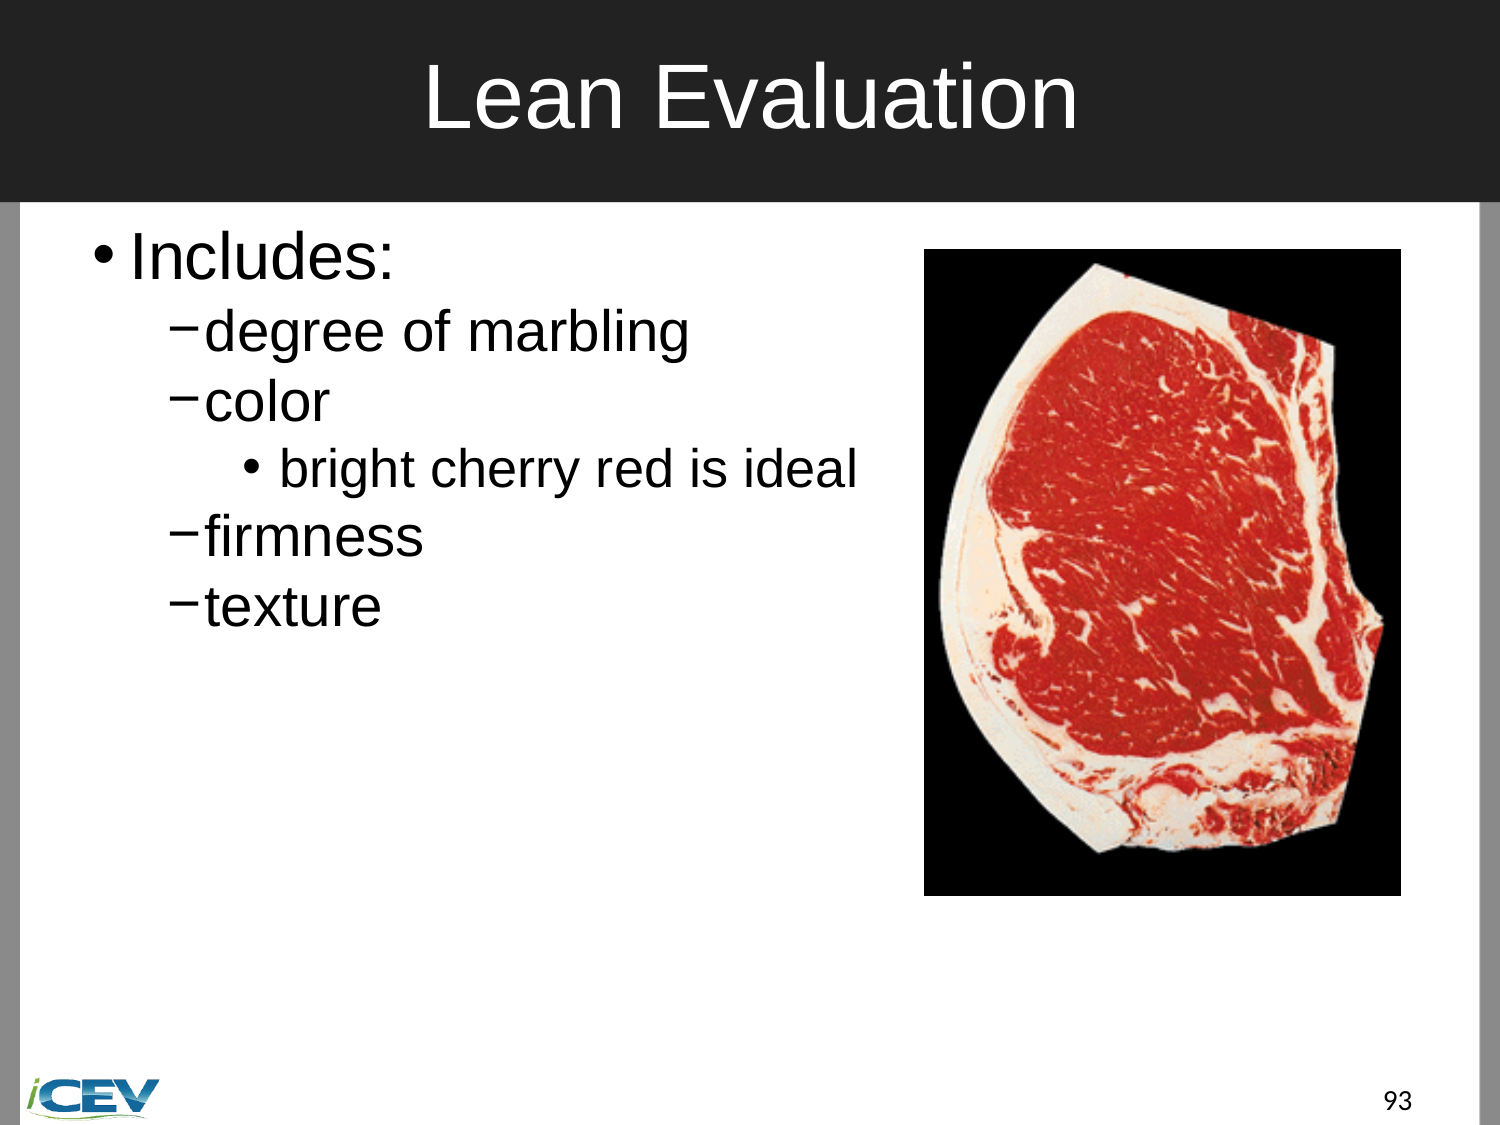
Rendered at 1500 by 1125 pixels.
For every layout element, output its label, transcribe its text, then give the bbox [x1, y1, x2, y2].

picture [0, 0, 1500, 1125]
list Includes: degree of marbling color bright cherry red is ideal firmness texture [77, 205, 1428, 1074]
title Lean Evaluation [77, 0, 1428, 198]
